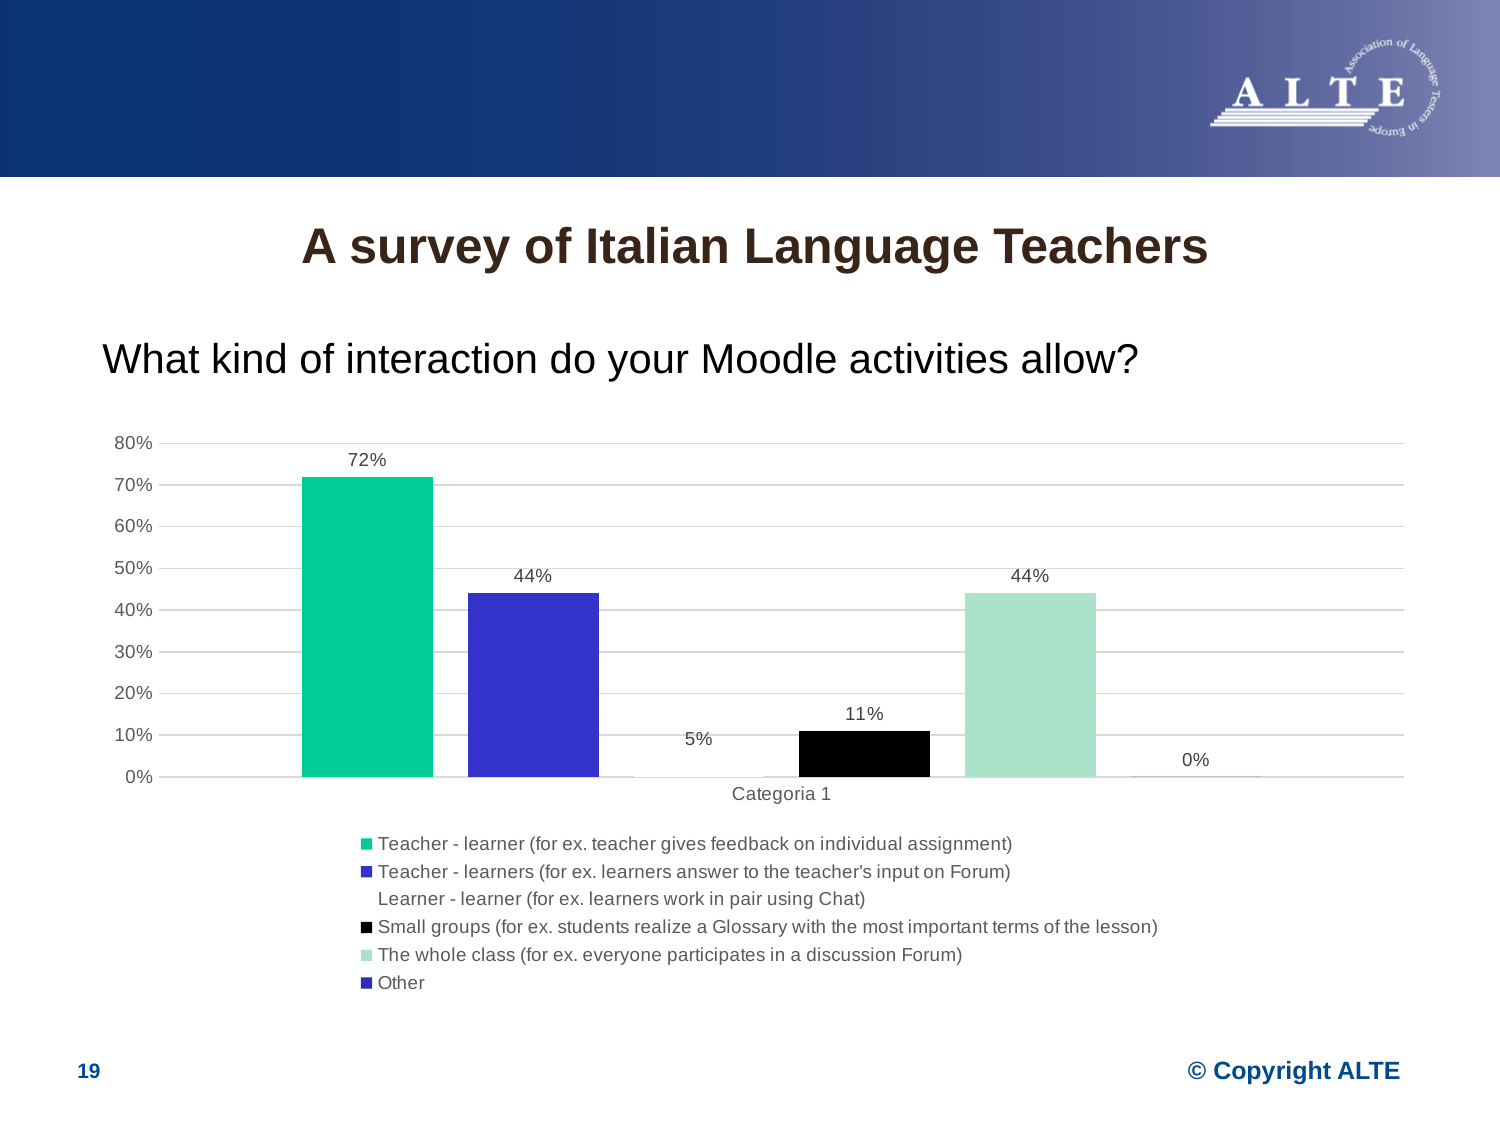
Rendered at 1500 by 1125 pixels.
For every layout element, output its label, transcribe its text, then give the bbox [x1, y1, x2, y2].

title A survey of Italian Language Teachers [87, 162, 1438, 325]
chart [87, 420, 1432, 1001]
picture [0, 0, 1500, 177]
text_box What kind of interaction do your Moodle activities allow? [87, 324, 1395, 390]
